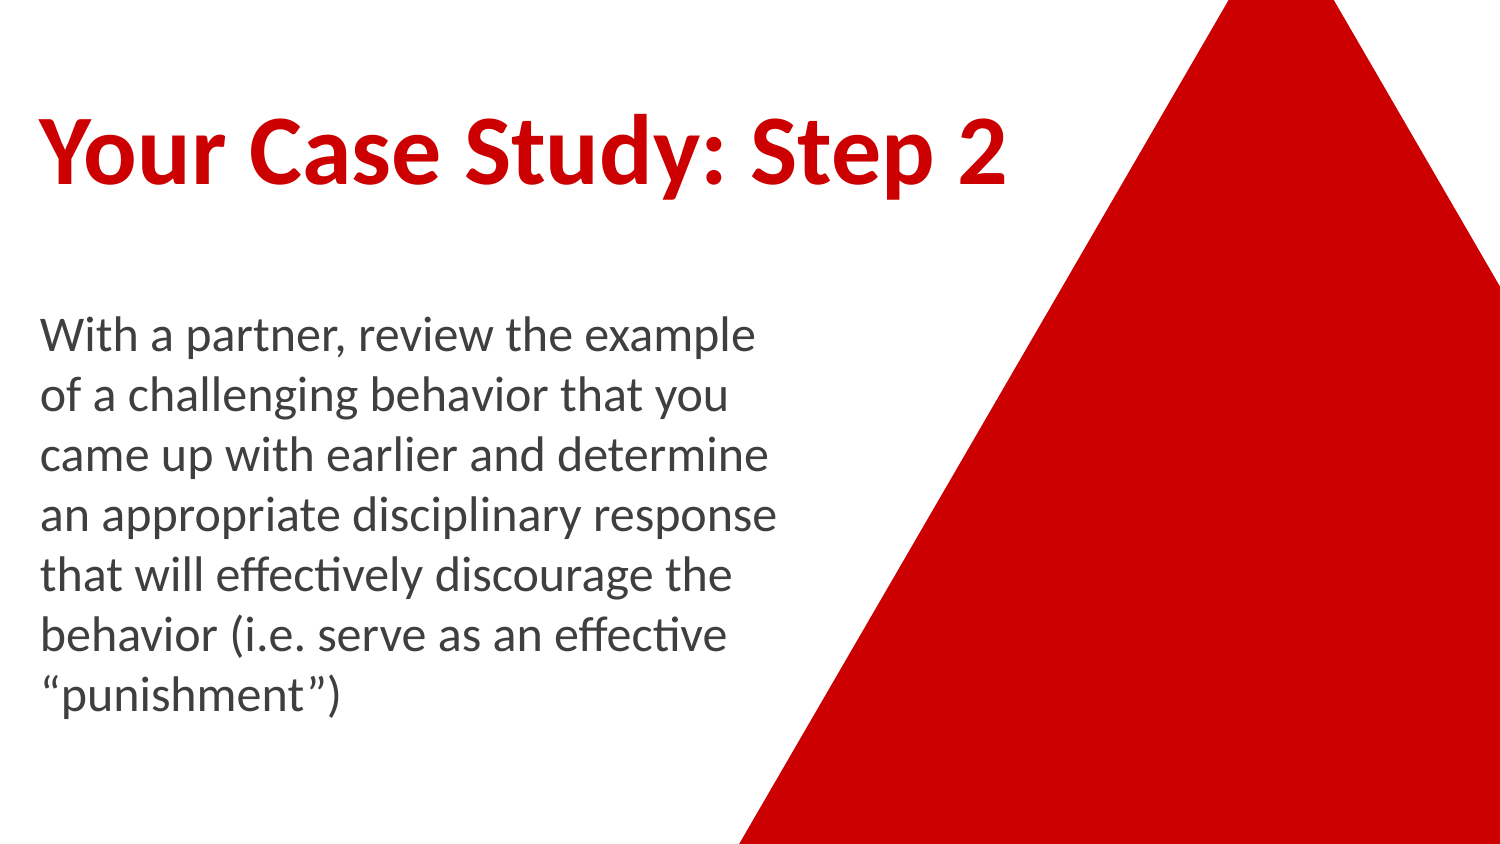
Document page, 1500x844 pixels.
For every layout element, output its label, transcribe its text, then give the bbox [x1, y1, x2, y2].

title Your Case Study: Step 2 [24, 0, 1045, 212]
subtitle With a partner, review the example of a challenging behavior that you came up with earlier and determine an appropriate disciplinary response that will effectively discourage the behavior (i.e. serve as an effective “punishment”) [24, 294, 824, 774]
